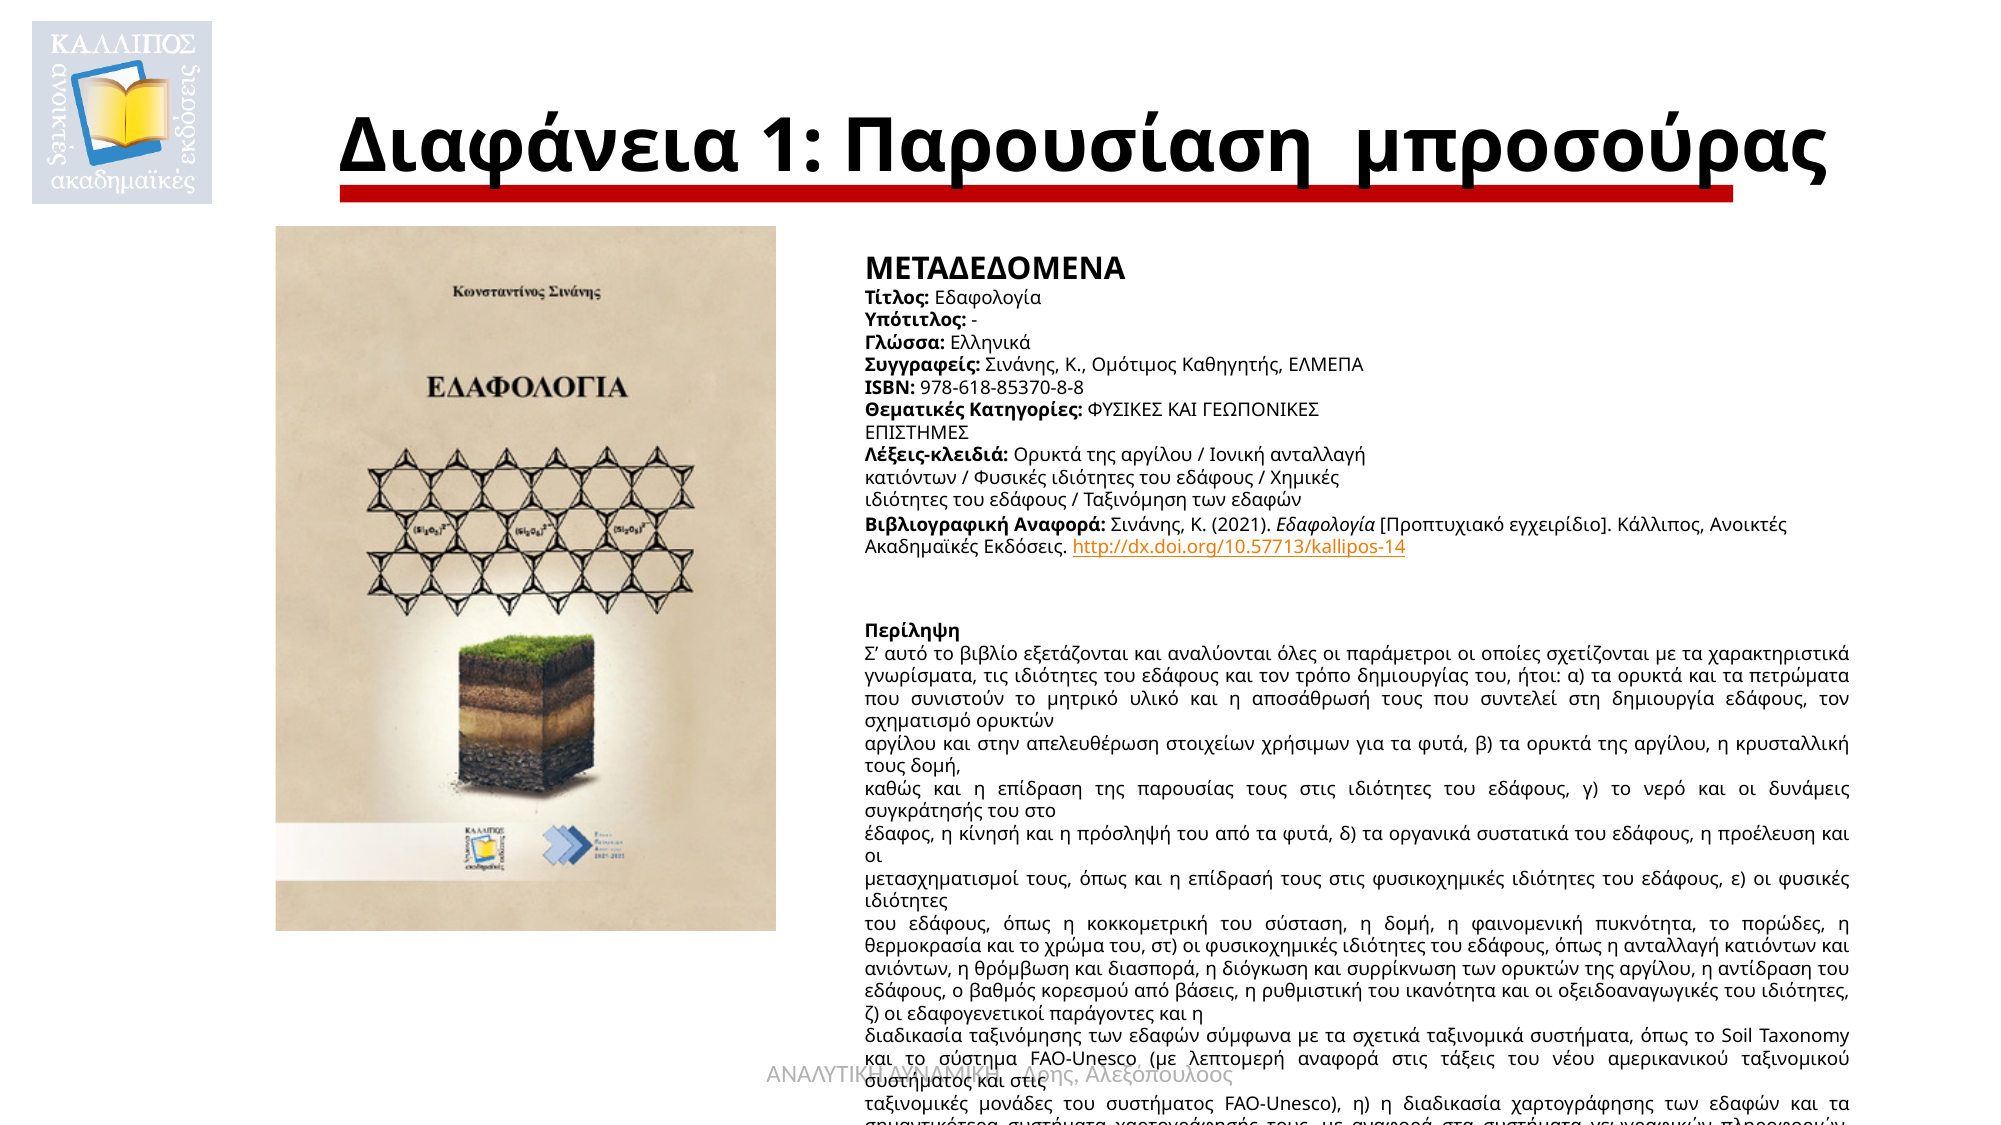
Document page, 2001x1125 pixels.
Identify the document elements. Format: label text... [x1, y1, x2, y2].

picture [275, 226, 777, 931]
text_box ΜΕΤΑΔΕΔΟΜΕΝΑ Τίτλος: Εδαφολογία Υπότιτλος: - Γλώσσα: Ελληνικά Συγγραφείς: Σινάνης, Κ., Ομότιμος Καθηγητής, ΕΛΜΕΠΑ ISBN: 978-618-85370-8-8 Θεματικές Κατηγορίες: ΦΥΣΙΚΕΣ ΚΑΙ ΓΕΩΠΟΝΙΚΕΣ ΕΠΙΣΤΗΜΕΣ Λέξεις-κλειδιά: Ορυκτά της αργίλου / Ιονική ανταλλαγή κατιόντων / Φυσικές ιδιότητες του εδάφους / Χημικές ιδιότητες του εδάφους / Ταξινόμηση των εδαφών [849, 240, 1500, 505]
text_box Βιβλιογραφική Αναφορά: Σινάνης, Κ. (2021). Εδαφολογία [Προπτυχιακό εγχειρίδιο]. Κάλλιπος, Ανοικτές Ακαδημαϊκές Εκδόσεις. http://dx.doi.org/10.57713/kallipos-14 [849, 505, 1817, 611]
picture [32, 21, 212, 204]
footer ΑΝΑΛΥΤΙΚΗ ΔΥΝΑΜΙΚΗ Δρης, Αλεξόπουλοος [662, 1042, 849, 1103]
text_box Περίληψη Σ’ αυτό το βιβλίο εξετάζονται και αναλύονται όλες οι παράμετροι οι οποίες σχετίζονται με τα χαρακτηριστικά γνωρίσματα, τις ιδιότητες του εδάφους και τον τρόπο δημιουργίας του, ήτοι: α) τα ορυκτά και τα πετρώματα που συνιστούν το μητρικό υλικό και η αποσάθρωσή τους που συντελεί στη δημιουργία εδάφους, τον σχηματισμό ορυκτών αργίλου και στην απελευθέρωση στοιχείων χρήσιμων για τα φυτά, β) τα ορυκτά της αργίλου, η κρυσταλλική τους δομή, καθώς και η επίδραση της παρουσίας τους στις ιδιότητες του εδάφους, γ) το νερό και οι δυνάμεις συγκράτησής του στο έδαφος, η κίνησή και η πρόσληψή του από τα φυτά, δ) τα οργανικά συστατικά του εδάφους, η προέλευση και οι μετασχηματισμοί τους, όπως και η επίδρασή τους στις φυσικοχημικές ιδιότητες του εδάφους, ε) οι φυσικές ιδιότητες του εδάφους, όπως η κοκκομετρική του σύσταση, η δομή, η φαινομενική πυκνότητα, το πορώδες, η θερμοκρασία και το χρώμα του, στ) οι φυσικοχημικές ιδιότητες του εδάφους, όπως η ανταλλαγή κατιόντων και ανιόντων, η θρόμβωση και διασπορά, η διόγκωση και συρρίκνωση των ορυκτών της αργίλου, η αντίδραση του εδάφους, ο βαθμός κορεσμού από βάσεις, η ρυθμιστική του ικανότητα και οι οξειδοαναγωγικές του ιδιότητες, ζ) οι εδαφογενετικοί παράγοντες και η διαδικασία ταξινόμησης των εδαφών σύμφωνα με τα σχετικά ταξινομικά συστήματα, όπως το Soil Taxonomy και το σύστημα FAO-Unesco (με λεπτομερή αναφορά στις τάξεις του νέου αμερικανικού ταξινομικού συστήματος και στις ταξινομικές μονάδες του συστήματος FAO-Unesco), η) η διαδικασία χαρτογράφησης των εδαφών και τα σημαντικότερα συστήματα χαρτογράφησής τους, με αναφορά στα συστήματα γεωγραφικών πληροφοριών, όπως και στην ερμηνεία των εδαφολογικών χαρτών. Στο τέλος του βιβλίου παρατίθενται ερωτήσεις και προβλήματα που βοηθούν στην εμπέδωση του περιεχομένου του. [849, 611, 1864, 1125]
title Διαφάνεια 1: Παρουσίαση μπροσούρας [323, 66, 2000, 227]
